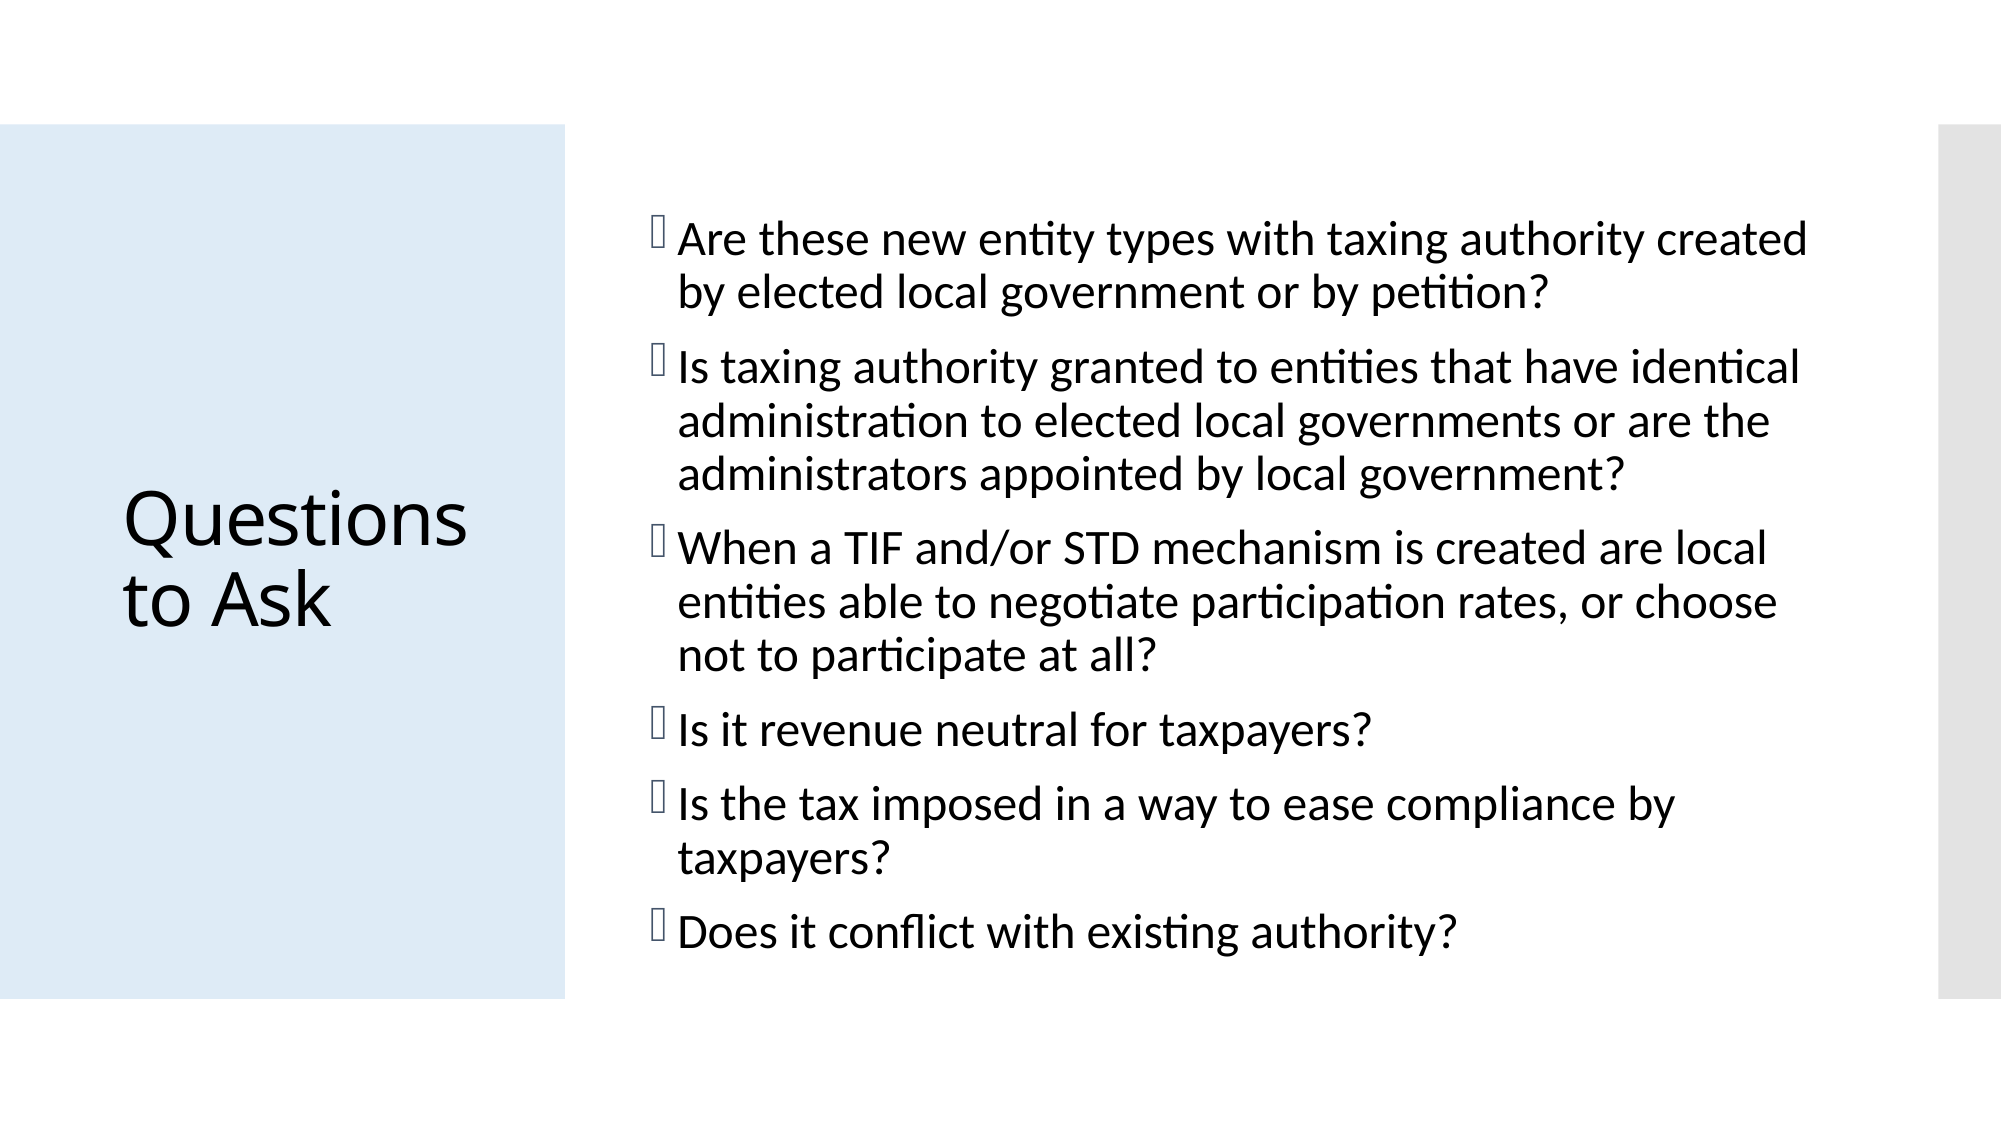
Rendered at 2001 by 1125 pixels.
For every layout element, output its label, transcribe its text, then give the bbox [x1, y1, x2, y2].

list Are these new entity types with taxing authority created by elected local government or by petition? Is taxing authority granted to entities that have identical administration to elected local governments or are the administrators appointed by local government? When a TIF and/or STD mechanism is created are local entities able to negotiate participation rates, or choose not to participate at all? Is it revenue neutral for taxpayers? Is the tax imposed in a way to ease compliance by taxpayers? Does it conflict with existing authority? [634, 141, 1835, 982]
title Questions to Ask [107, 184, 525, 940]
